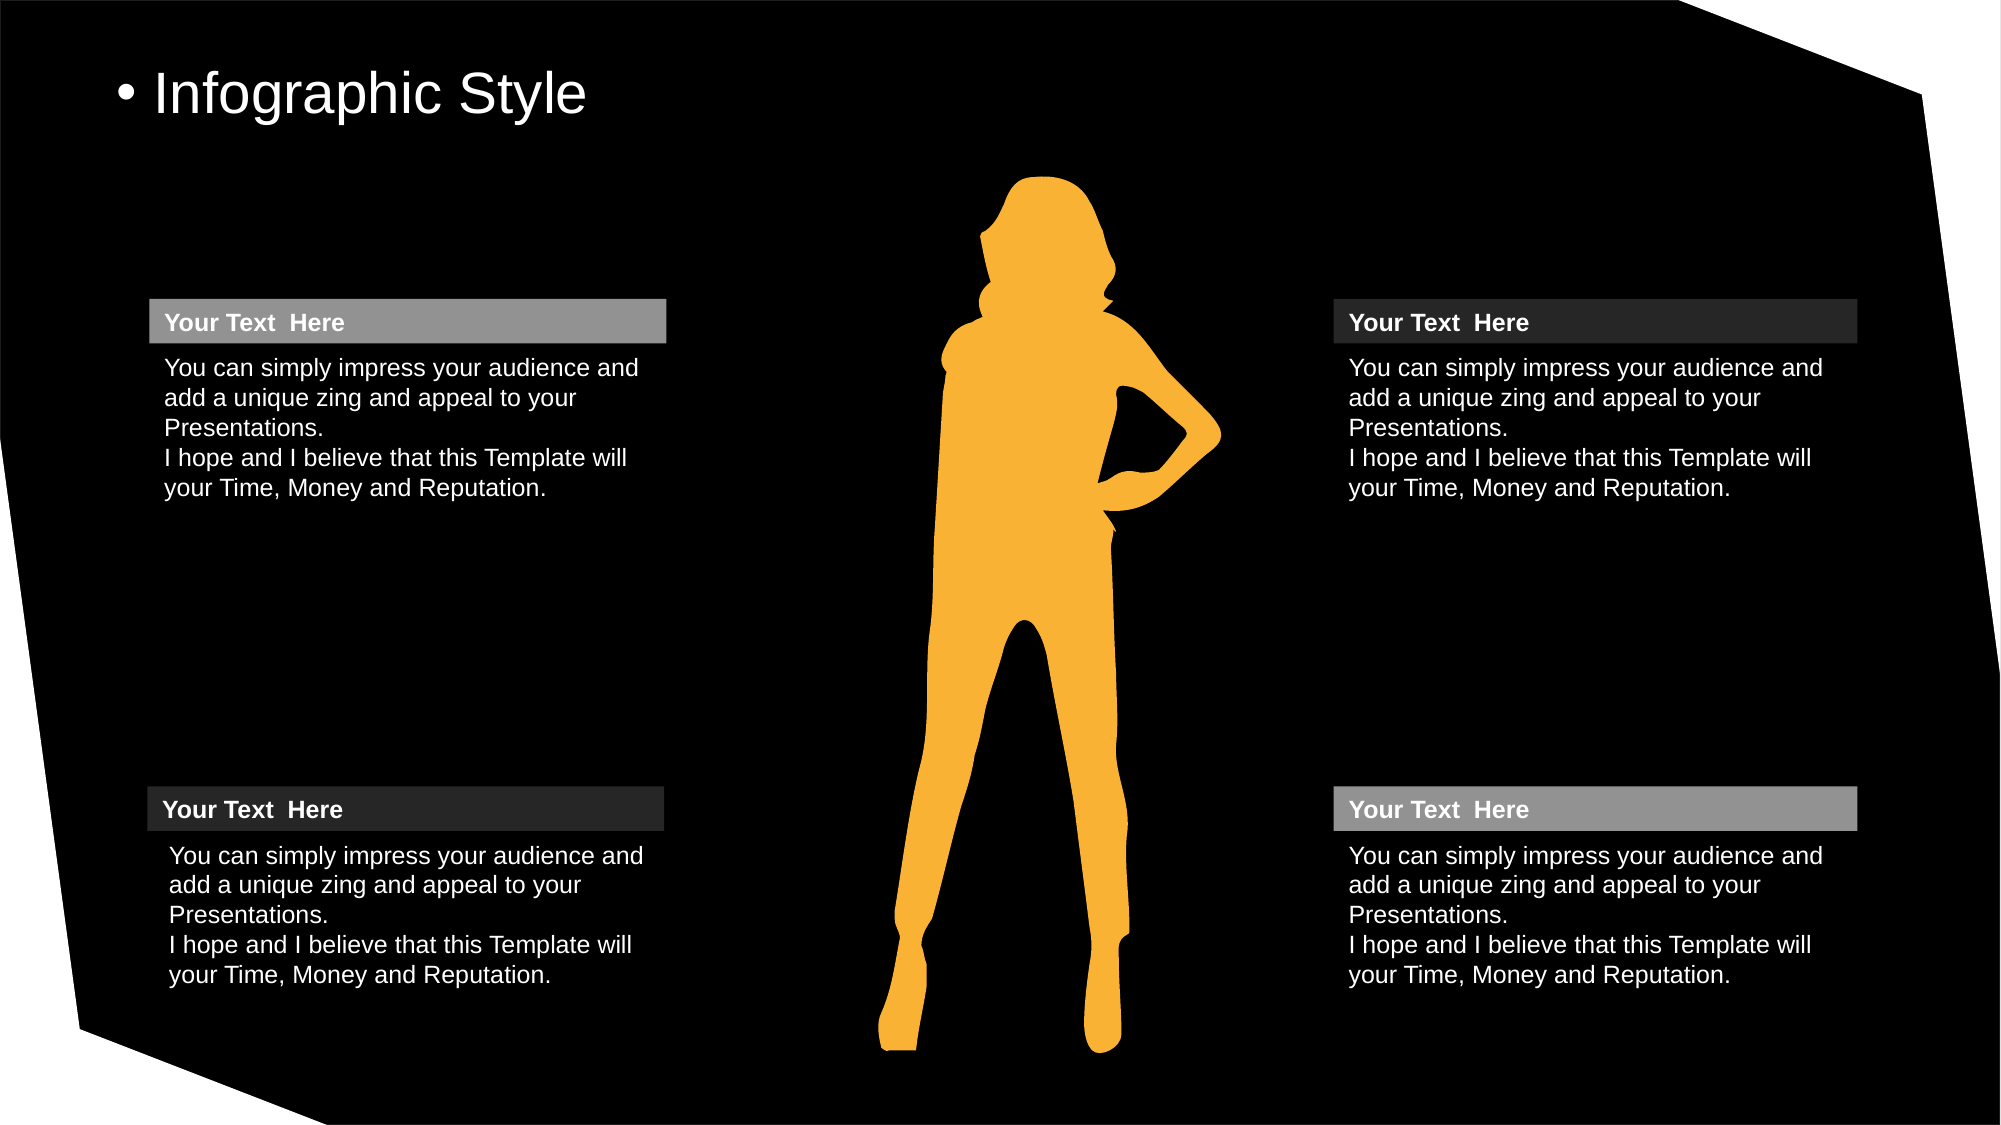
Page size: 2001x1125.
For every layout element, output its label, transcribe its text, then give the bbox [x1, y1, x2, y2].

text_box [149, 298, 667, 511]
text_box [878, 176, 1222, 1054]
list Infographic Style [101, 55, 2000, 175]
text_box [1333, 786, 1858, 999]
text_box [147, 786, 672, 999]
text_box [1333, 298, 1858, 511]
